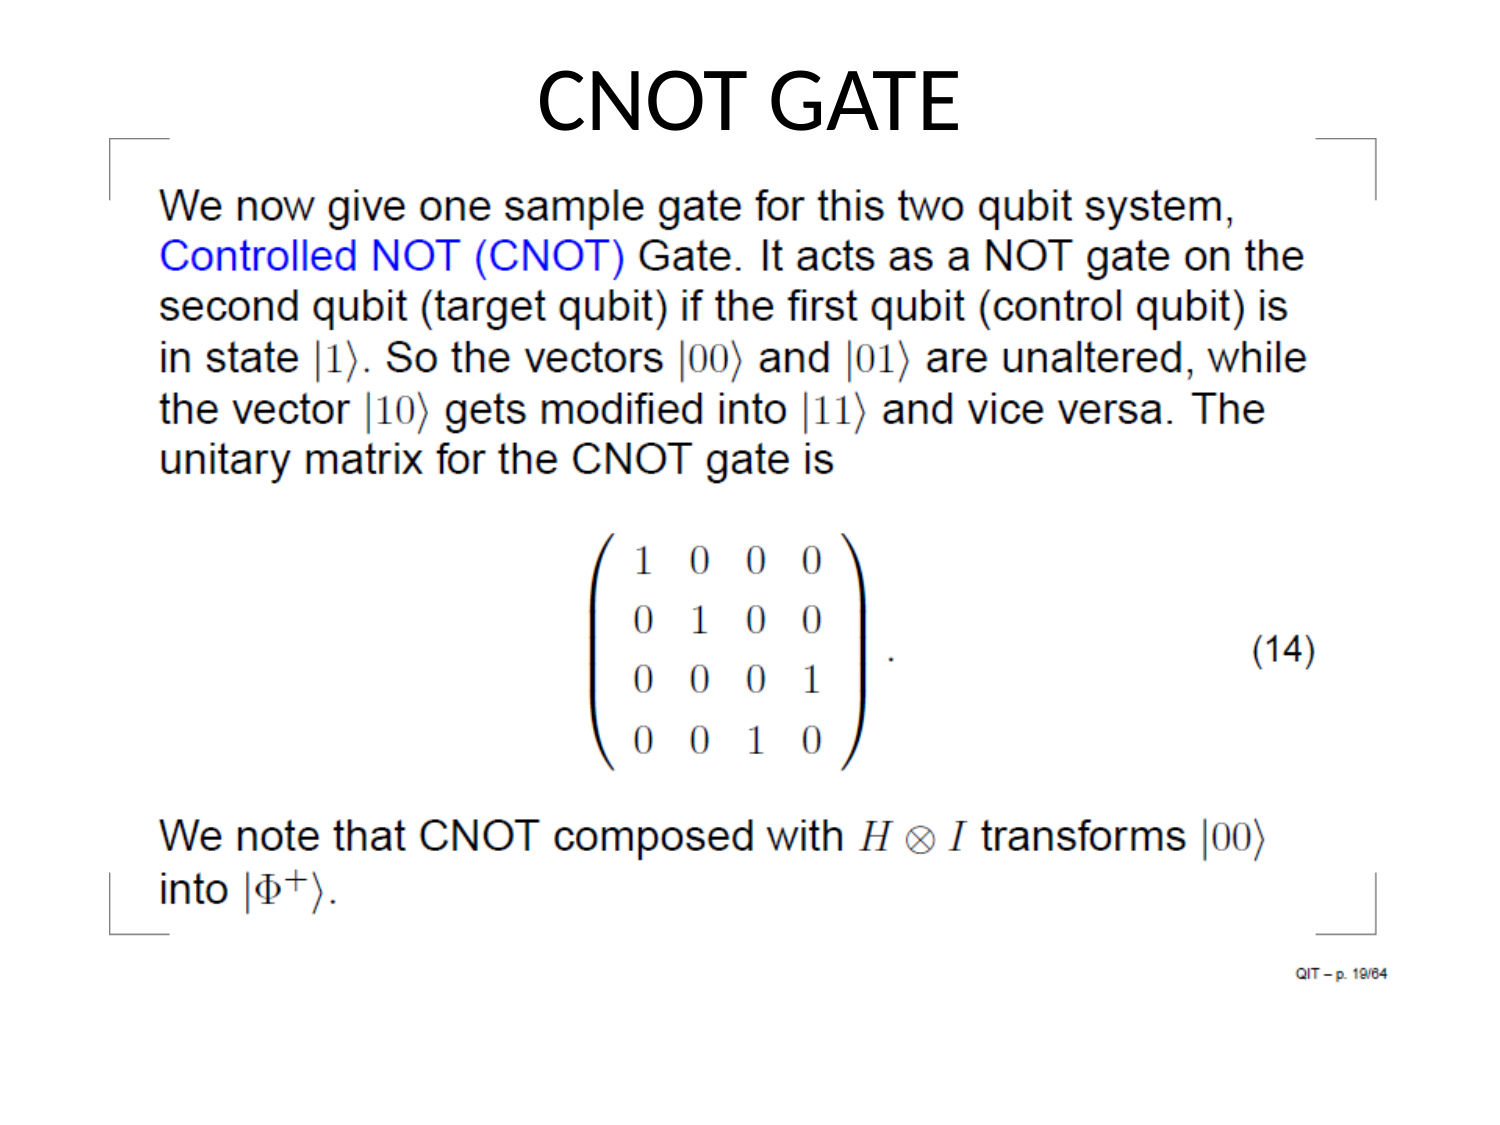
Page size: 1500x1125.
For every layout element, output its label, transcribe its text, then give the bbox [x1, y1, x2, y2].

picture [109, 138, 1391, 987]
title CNOT GATE [75, 0, 1425, 188]
